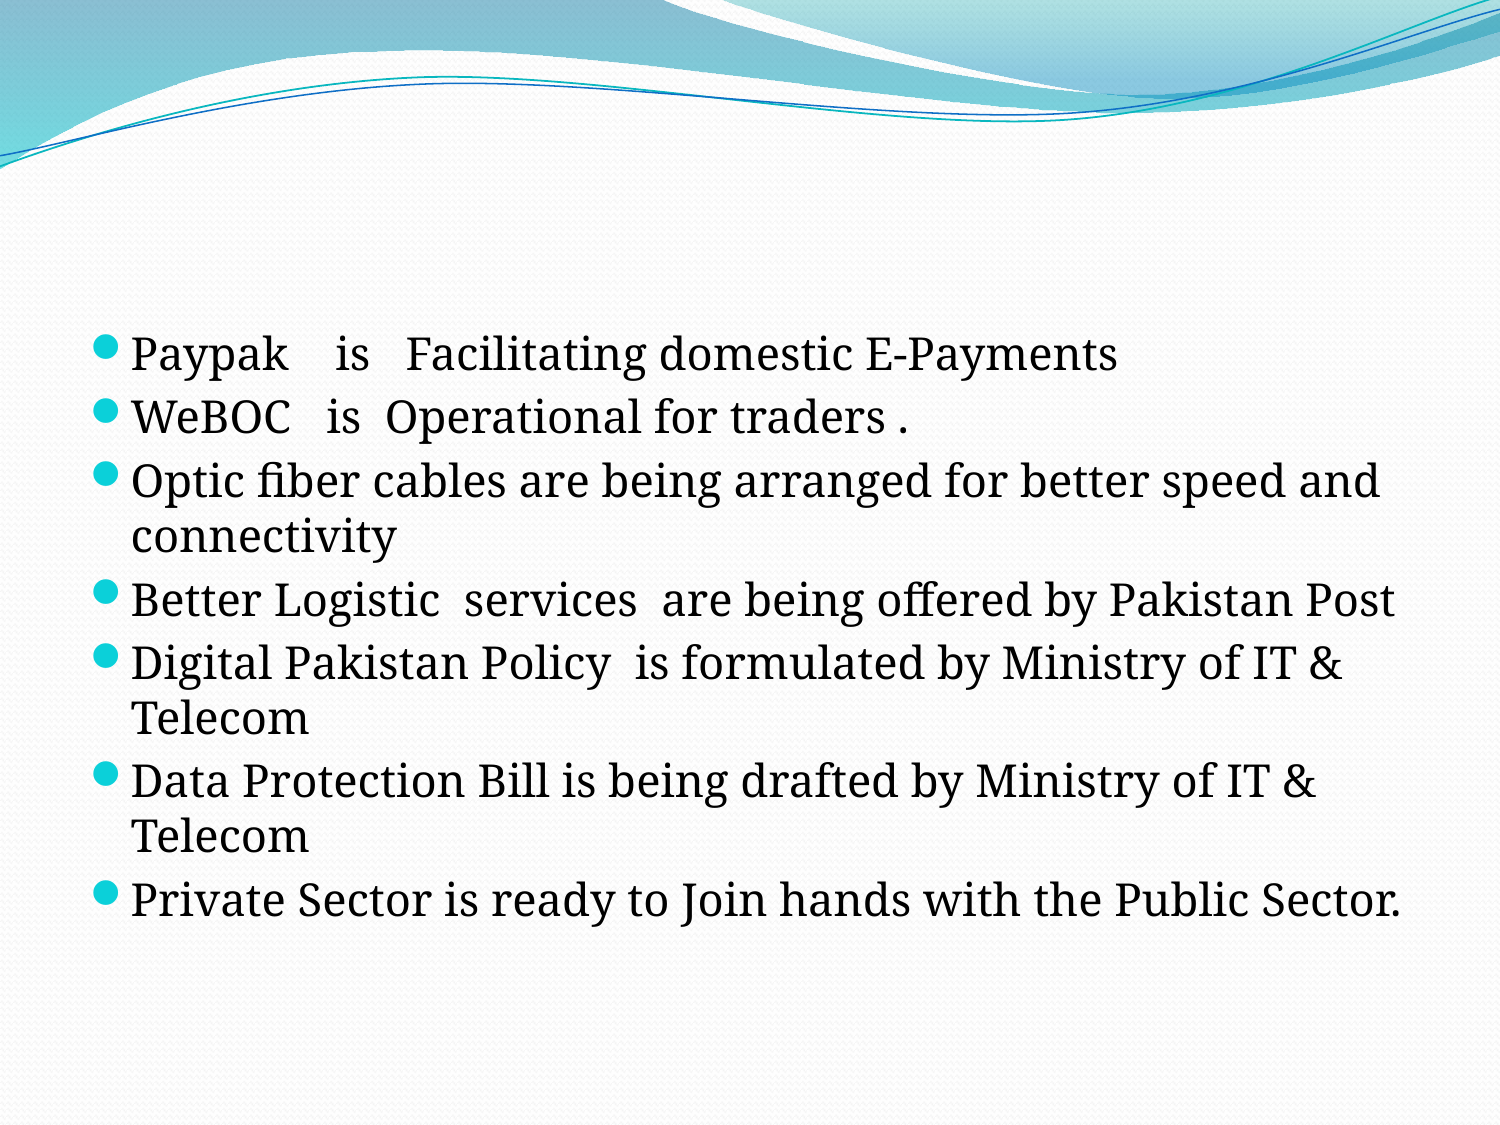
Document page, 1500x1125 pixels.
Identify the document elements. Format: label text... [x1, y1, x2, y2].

list Paypak is Facilitating domestic E-Payments WeBOC is Operational for traders . Optic fiber cables are being arranged for better speed and connectivity Better Logistic services are being offered by Pakistan Post Digital Pakistan Policy is formulated by Ministry of IT & Telecom Data Protection Bill is being drafted by Ministry of IT & Telecom Private Sector is ready to Join hands with the Public Sector. [75, 317, 1425, 1038]
